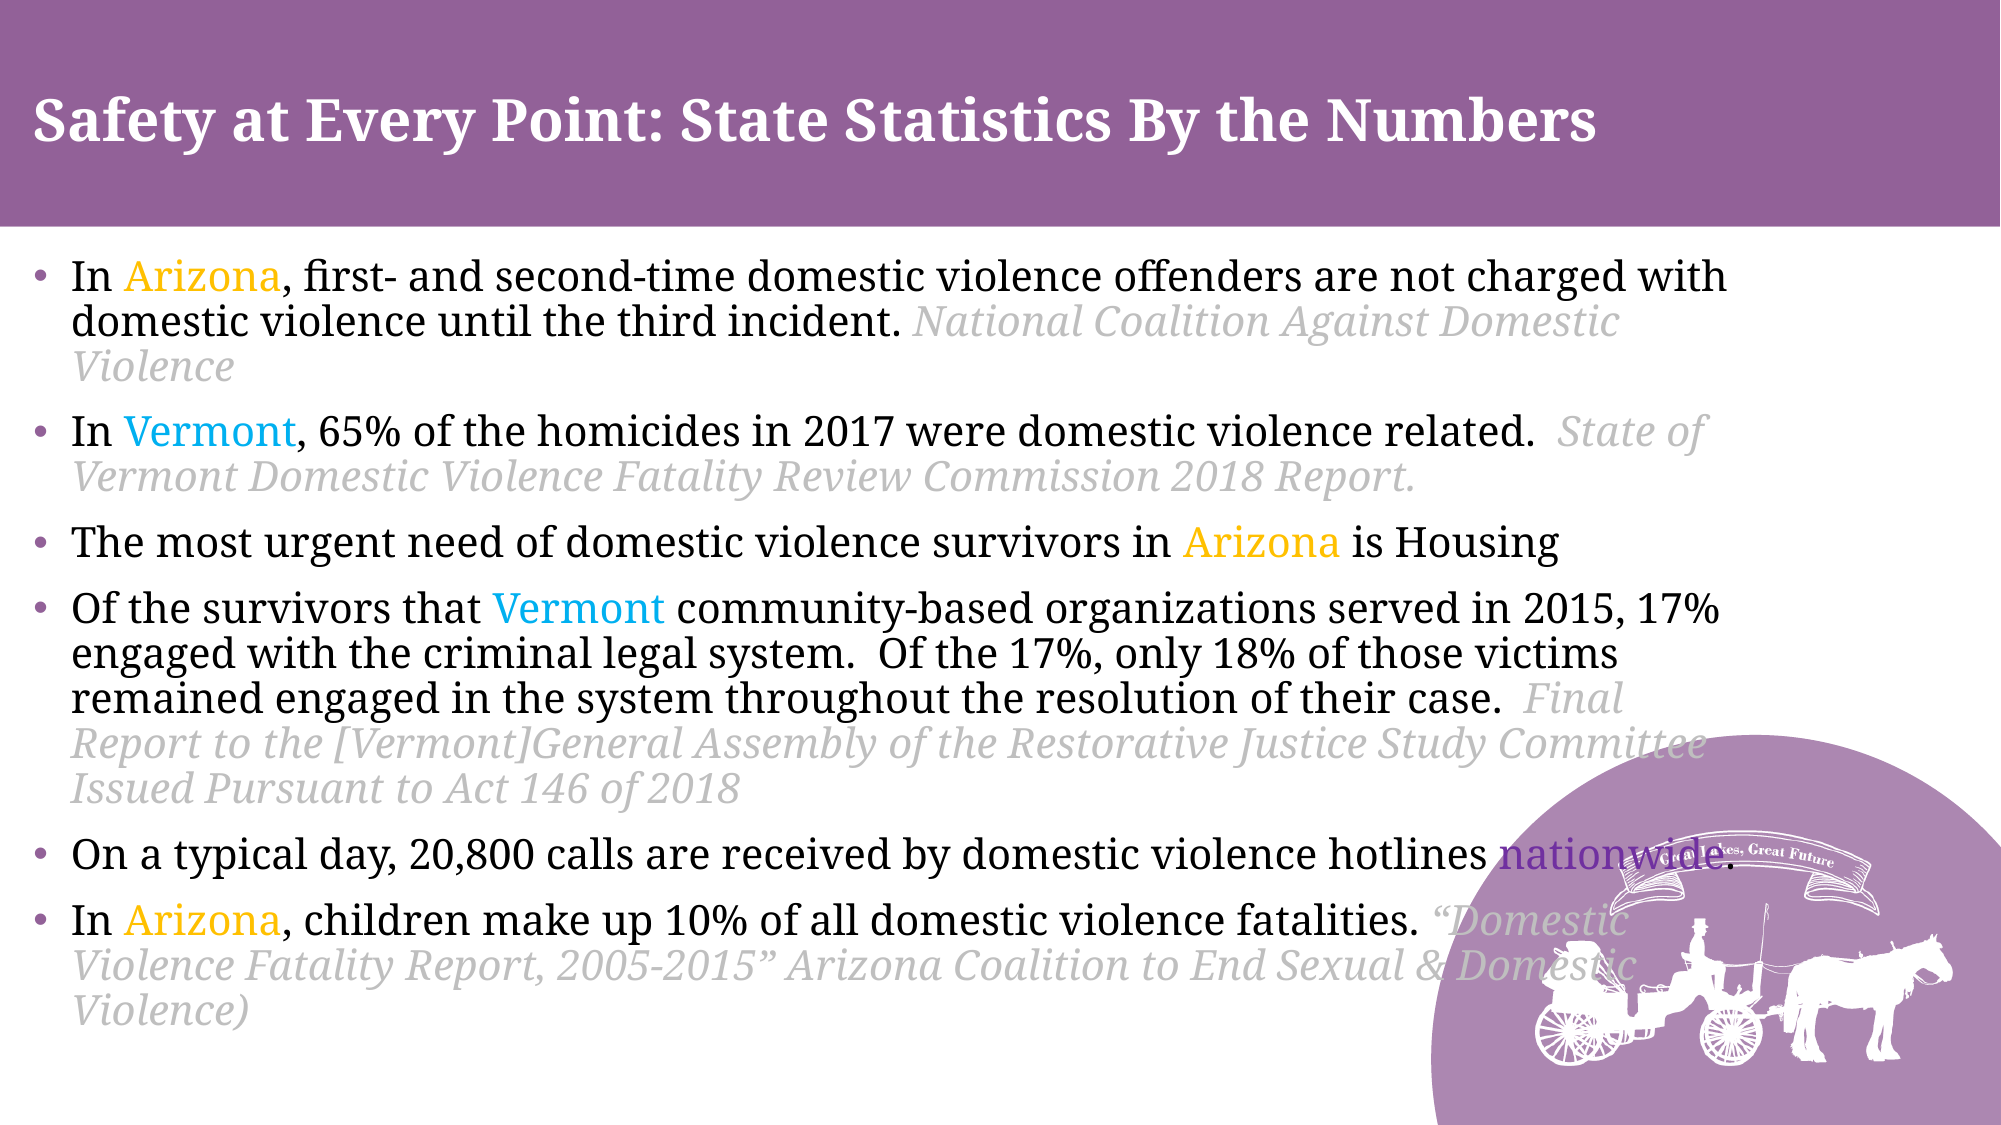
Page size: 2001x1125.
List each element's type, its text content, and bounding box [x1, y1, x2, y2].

picture [1535, 830, 1953, 1066]
list In Arizona, first- and second-time domestic violence offenders are not charged with domestic violence until the third incident. National Coalition Against Domestic Violence In Vermont, 65% of the homicides in 2017 were domestic violence related. State of Vermont Domestic Violence Fatality Review Commission 2018 Report. The most urgent need of domestic violence survivors in Arizona is Housing Of the survivors that Vermont community-based organizations served in 2015, 17% engaged with the criminal legal system. Of the 17%, only 18% of those victims remained engaged in the system throughout the resolution of their case. Final Report to the [Vermont]General Assembly of the Restorative Justice Study Committee Issued Pursuant to Act 146 of 2018 On a typical day, 20,800 calls are received by domestic violence hotlines nationwide. In Arizona, children make up 10% of all domestic violence fatalities. “Domestic Violence Fatality Report, 2005-2015” Arizona Coalition to End Sexual & Domestic Violence) *Note: Your local state coalition will have your state’s statistics! [18, 247, 1772, 962]
title Safety at Every Point: State Statistics By the Numbers [18, 84, 1744, 247]
